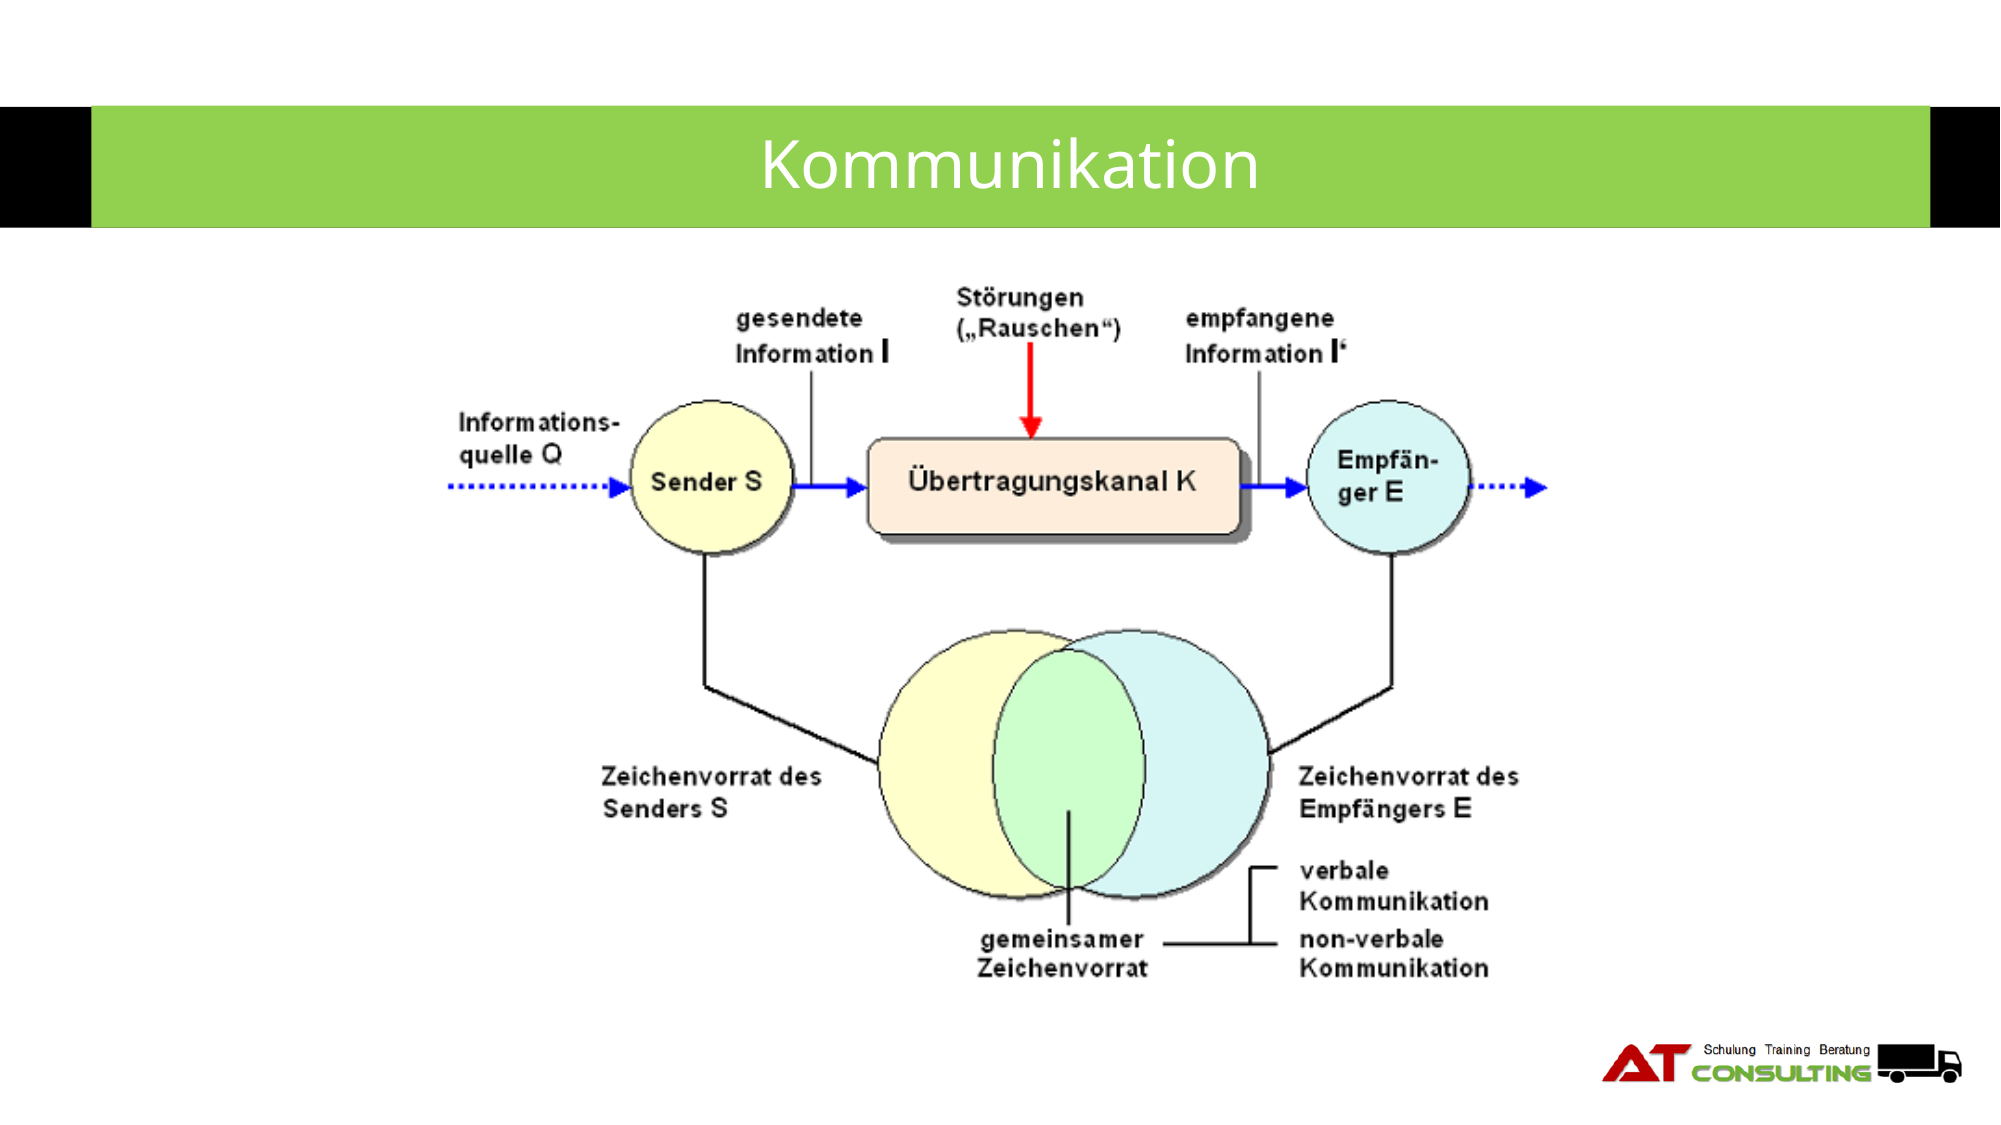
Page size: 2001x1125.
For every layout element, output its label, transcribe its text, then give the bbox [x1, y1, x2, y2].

picture [430, 274, 1570, 996]
picture [1598, 1038, 1965, 1099]
title Kommunikation [91, 105, 1931, 228]
text_box [0, 106, 2000, 229]
